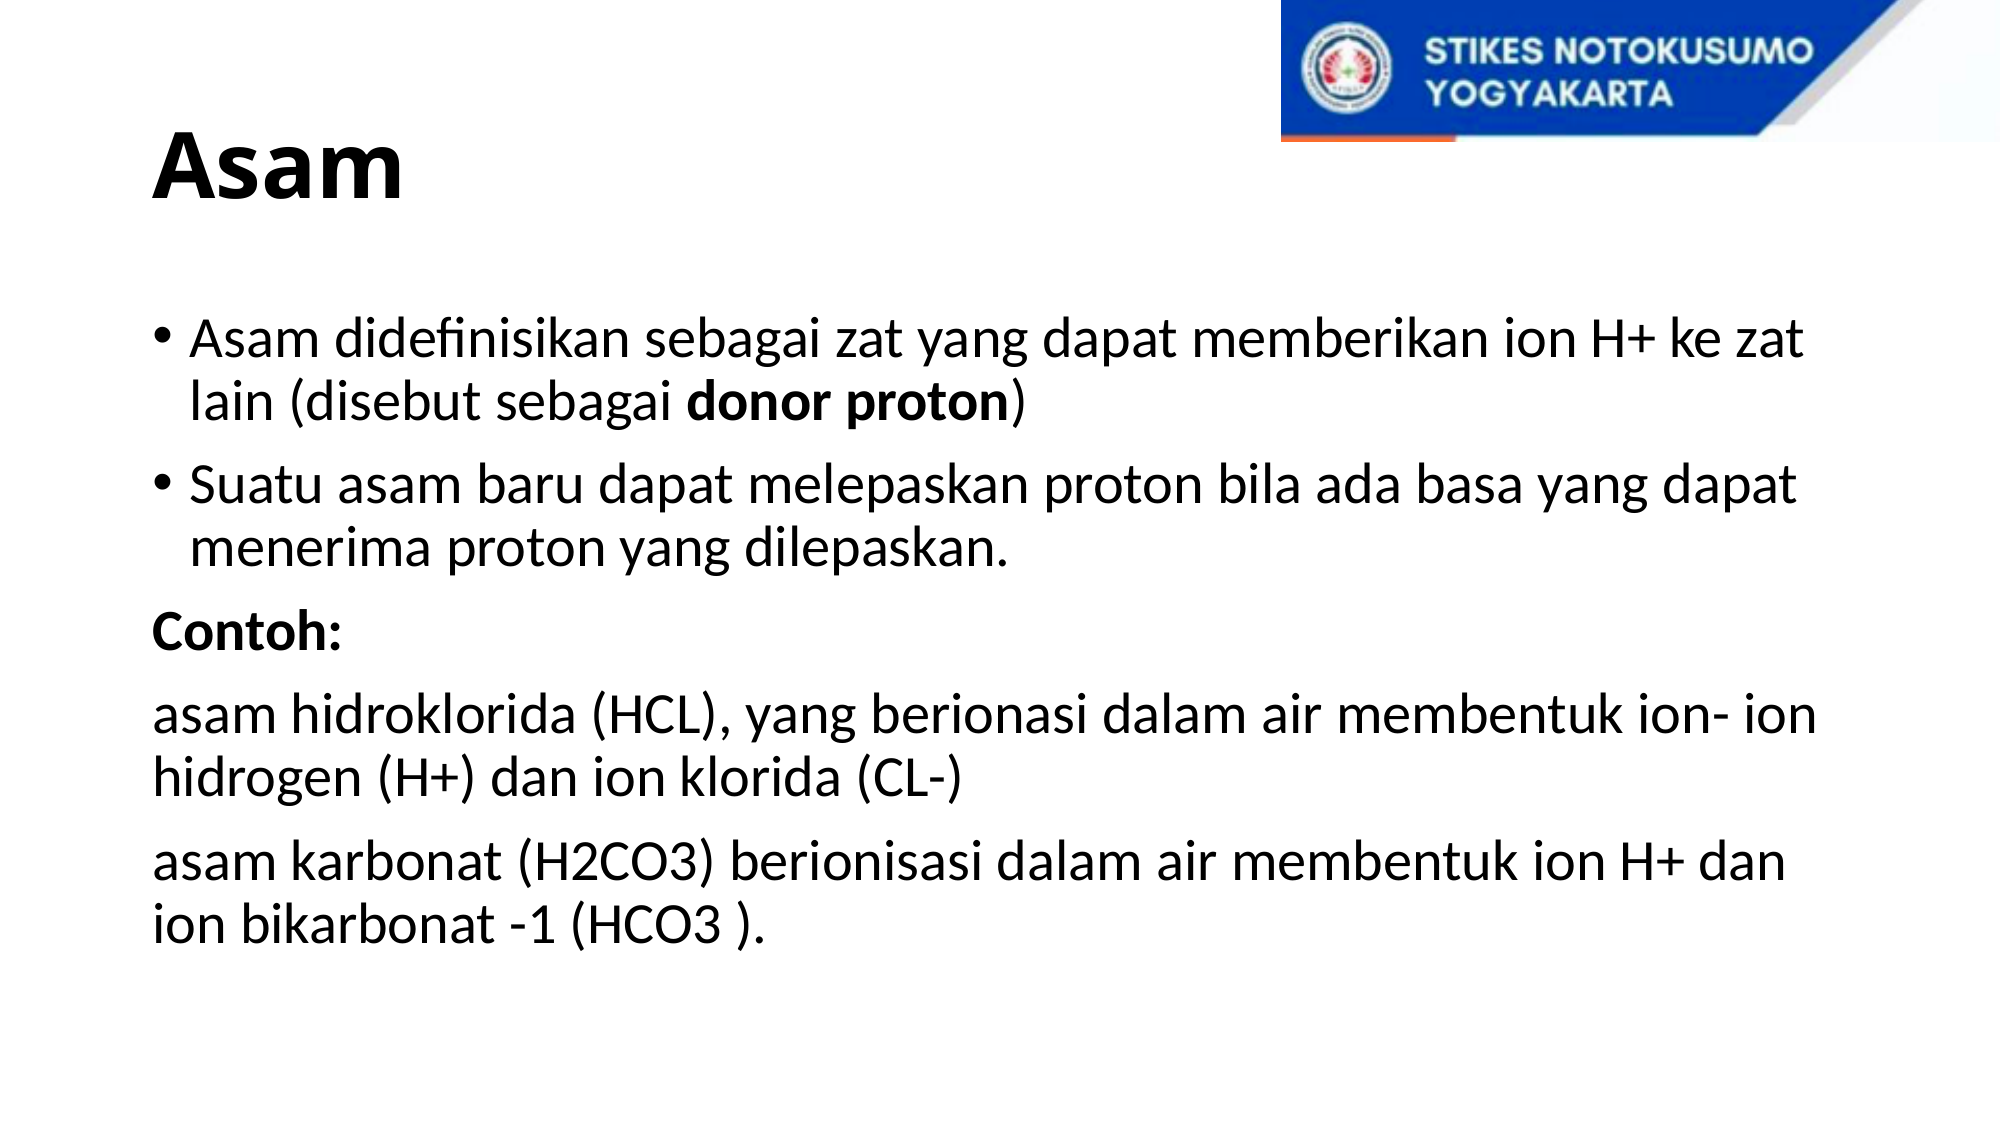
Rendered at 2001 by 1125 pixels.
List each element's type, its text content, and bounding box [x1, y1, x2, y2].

list Asam didefinisikan sebagai zat yang dapat memberikan ion H+ ke zat lain (disebut sebagai donor proton) Suatu asam baru dapat melepaskan proton bila ada basa yang dapat menerima proton yang dilepaskan. Contoh: asam hidroklorida (HCL), yang berionasi dalam air membentuk ion- ion hidrogen (H+) dan ion klorida (CL-) asam karbonat (H2CO3) berionisasi dalam air membentuk ion H+ dan ion bikarbonat -1 (HCO3 ). [137, 299, 1863, 1014]
title Asam [137, 59, 651, 278]
picture [1281, 0, 2000, 142]
